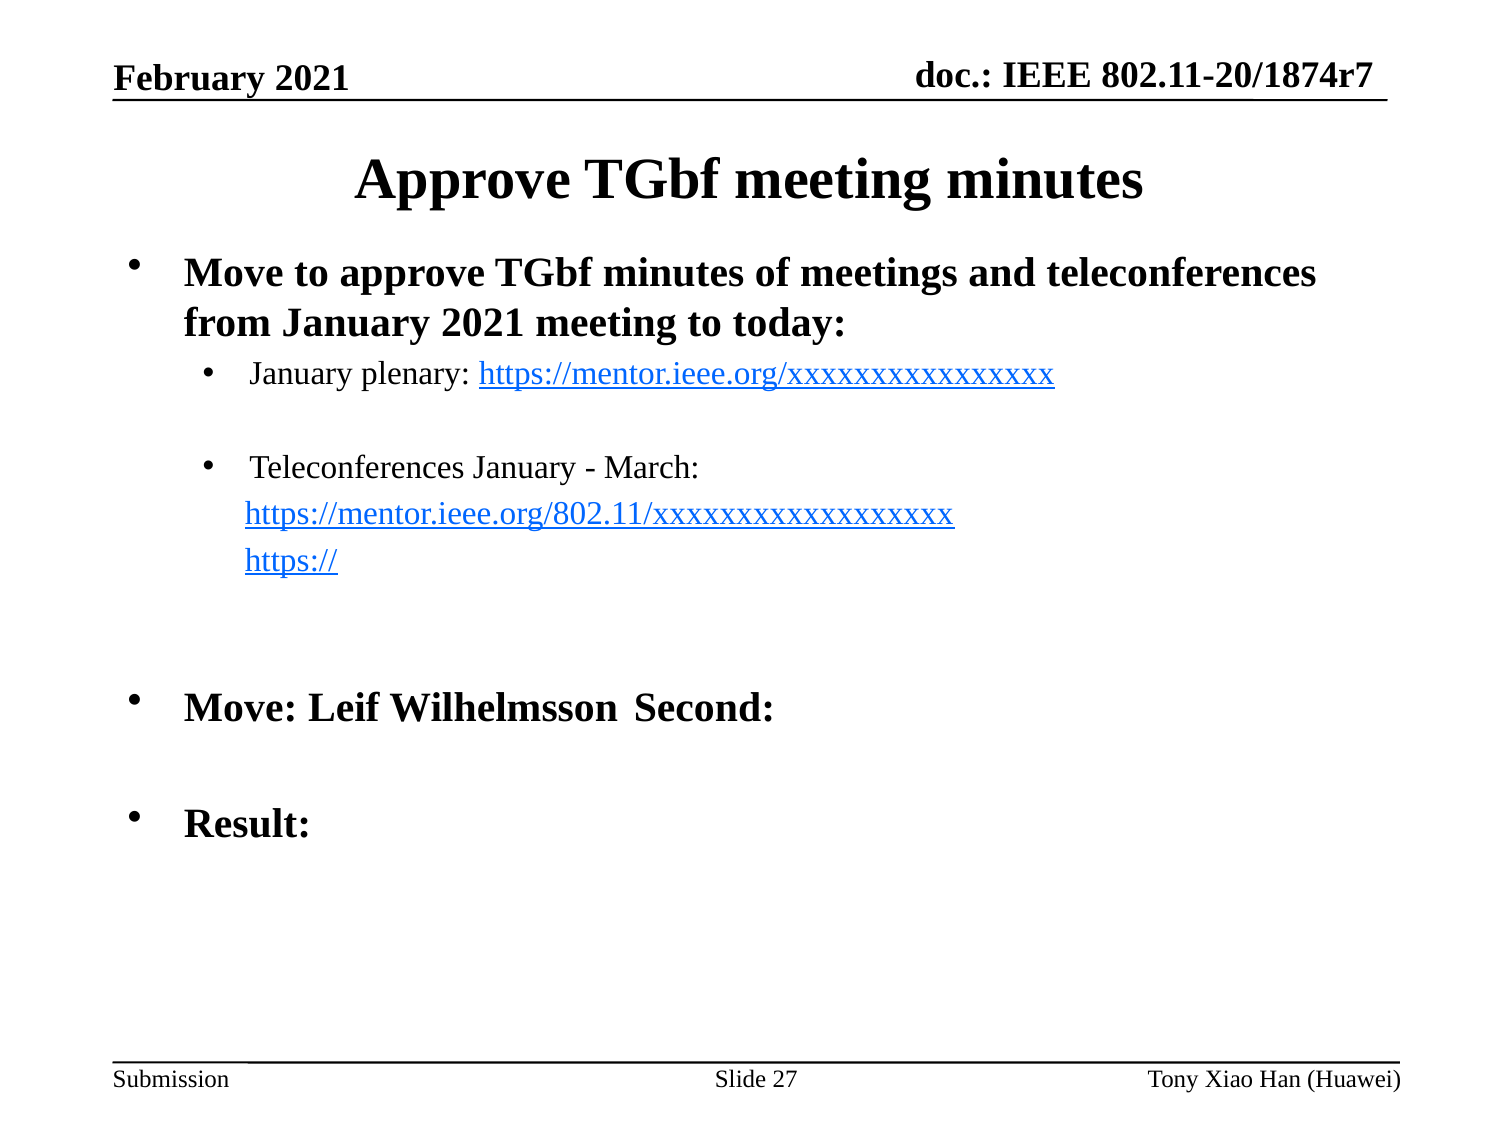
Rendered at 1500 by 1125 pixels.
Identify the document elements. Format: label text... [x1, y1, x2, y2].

footer Tony Xiao Han (Huawei) [999, 1061, 1402, 1093]
text_box Move to approve TGbf minutes of meetings and teleconferences from January 2021 meeting to today: January plenary: https://mentor.ieee.org/xxxxxxxxxxxxxxxx Teleconferences January - March: https://mentor.ieee.org/802.11/xxxxxxxxxxxxxxxxxx https:// Move: Leif Wilhelmsson Second: Result: [112, 237, 1402, 975]
slide_number Slide 27 [712, 1061, 800, 1093]
text_box Approve TGbf meeting minutes [112, 87, 1388, 237]
